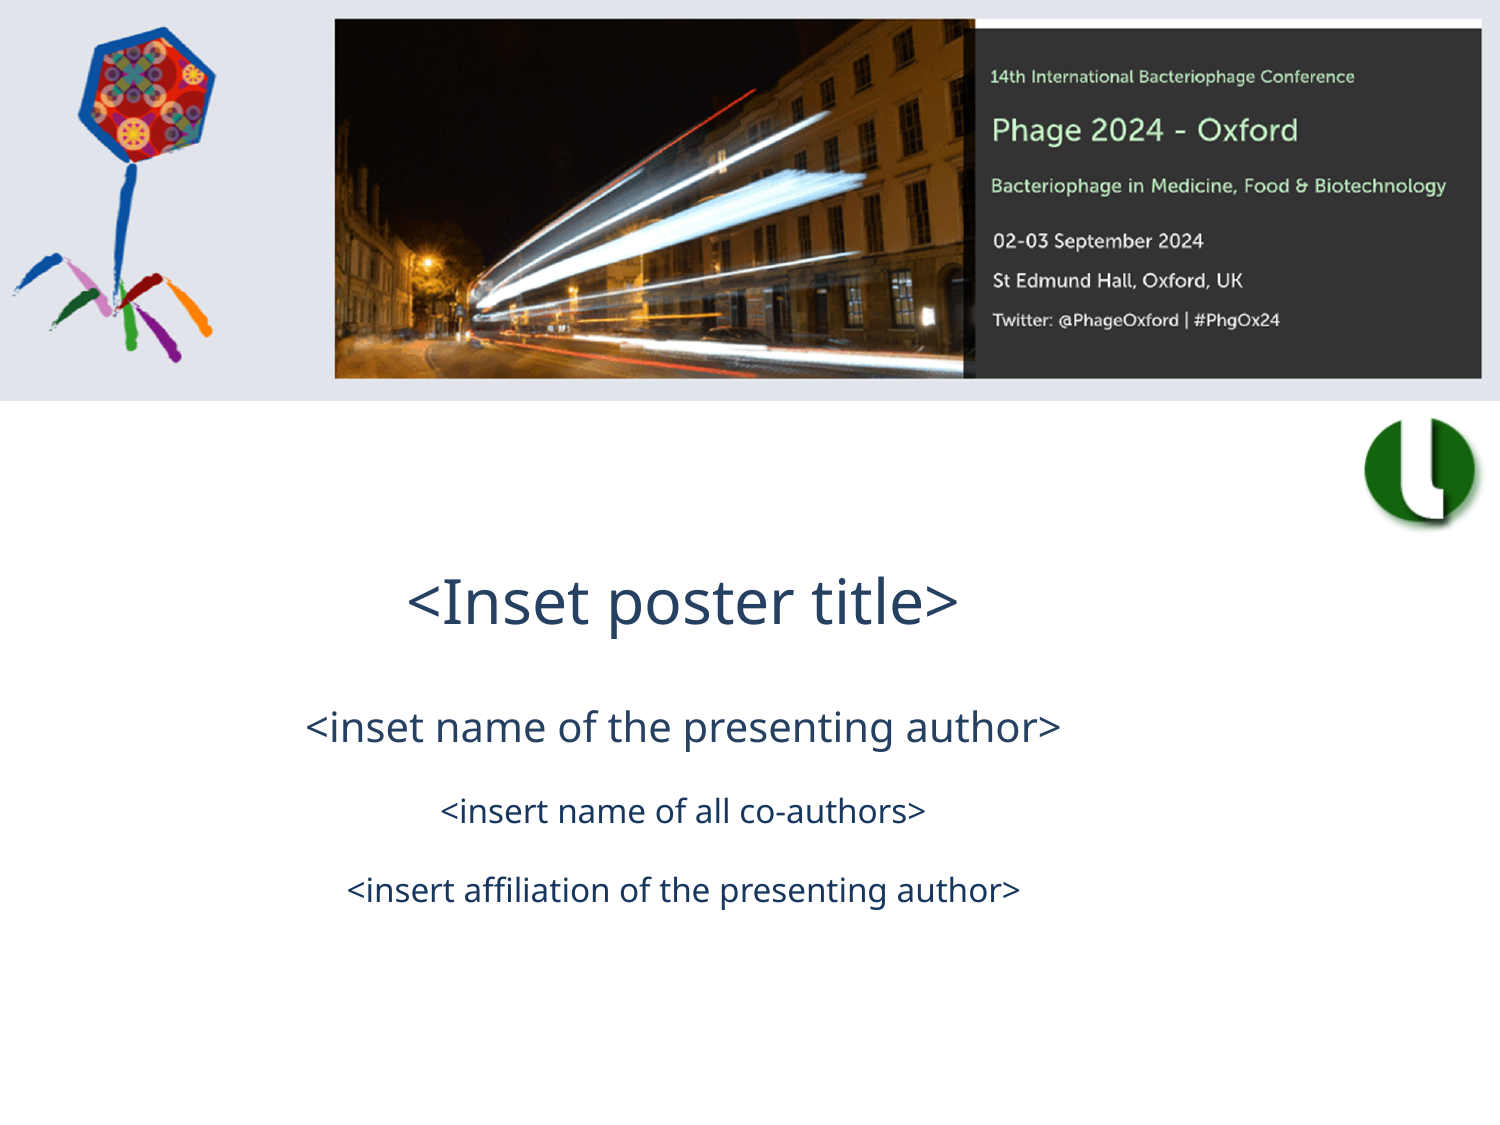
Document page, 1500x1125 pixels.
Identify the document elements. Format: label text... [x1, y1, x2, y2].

text_box <Inset poster title> [391, 554, 976, 643]
text_box <inset name of the presenting author> <insert name of all co-authors> [290, 643, 1077, 838]
text_box <insert affiliation of the presenting author> [323, 861, 1046, 917]
picture [0, 0, 1500, 542]
